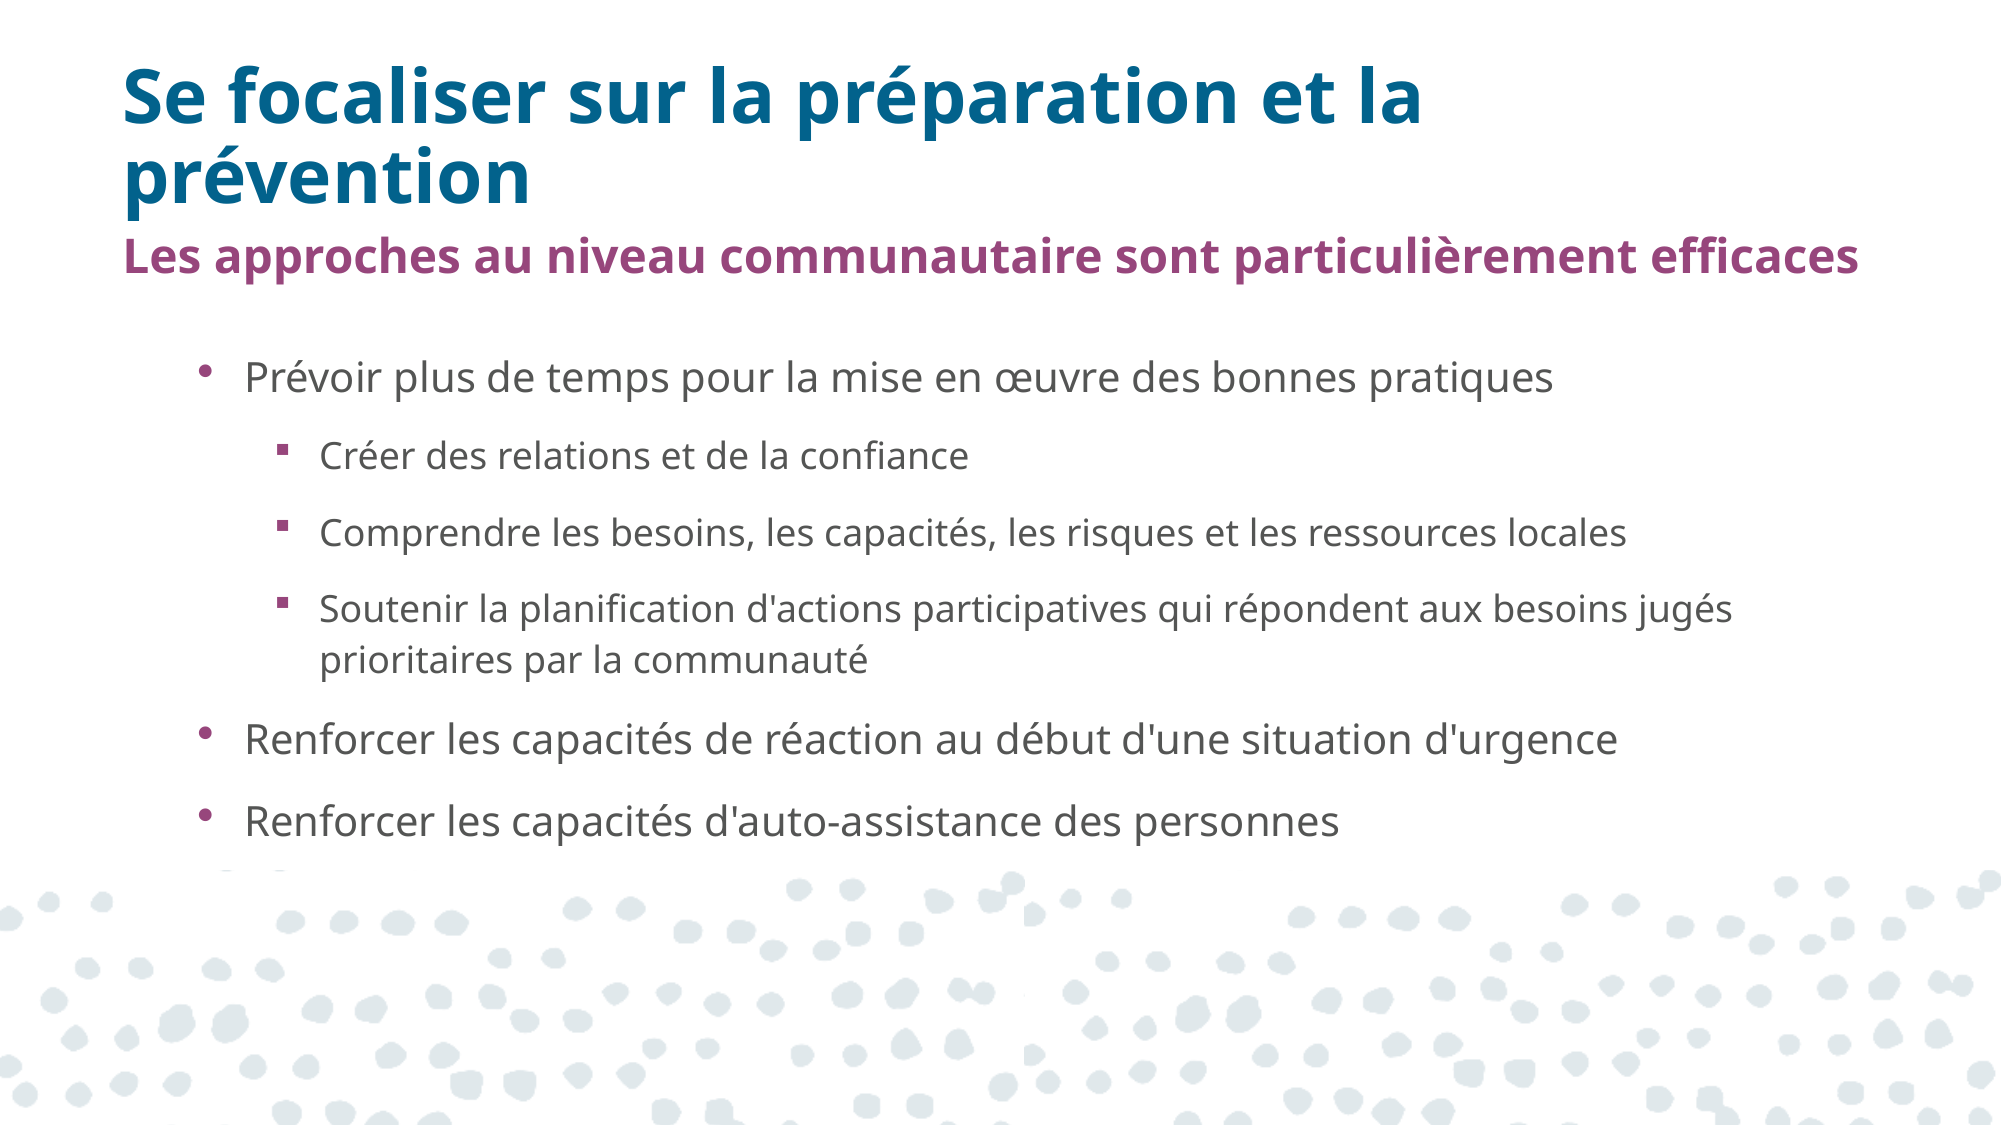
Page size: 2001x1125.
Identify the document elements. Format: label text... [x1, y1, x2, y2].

title Se focaliser sur la préparation et la prévention [107, 30, 1833, 210]
list Les approches au niveau communautaire sont particulièrement efficaces [107, 210, 1883, 293]
list Prévoir plus de temps pour la mise en œuvre des bonnes pratiques Créer des relations et de la confiance Comprendre les besoins, les capacités, les risques et les ressources locales Soutenir la planification d'actions participatives qui répondent aux besoins jugés prioritaires par la communauté Renforcer les capacités de réaction au début d'une situation d'urgence Renforcer les capacités d'auto-assistance des personnes [184, 336, 1786, 956]
